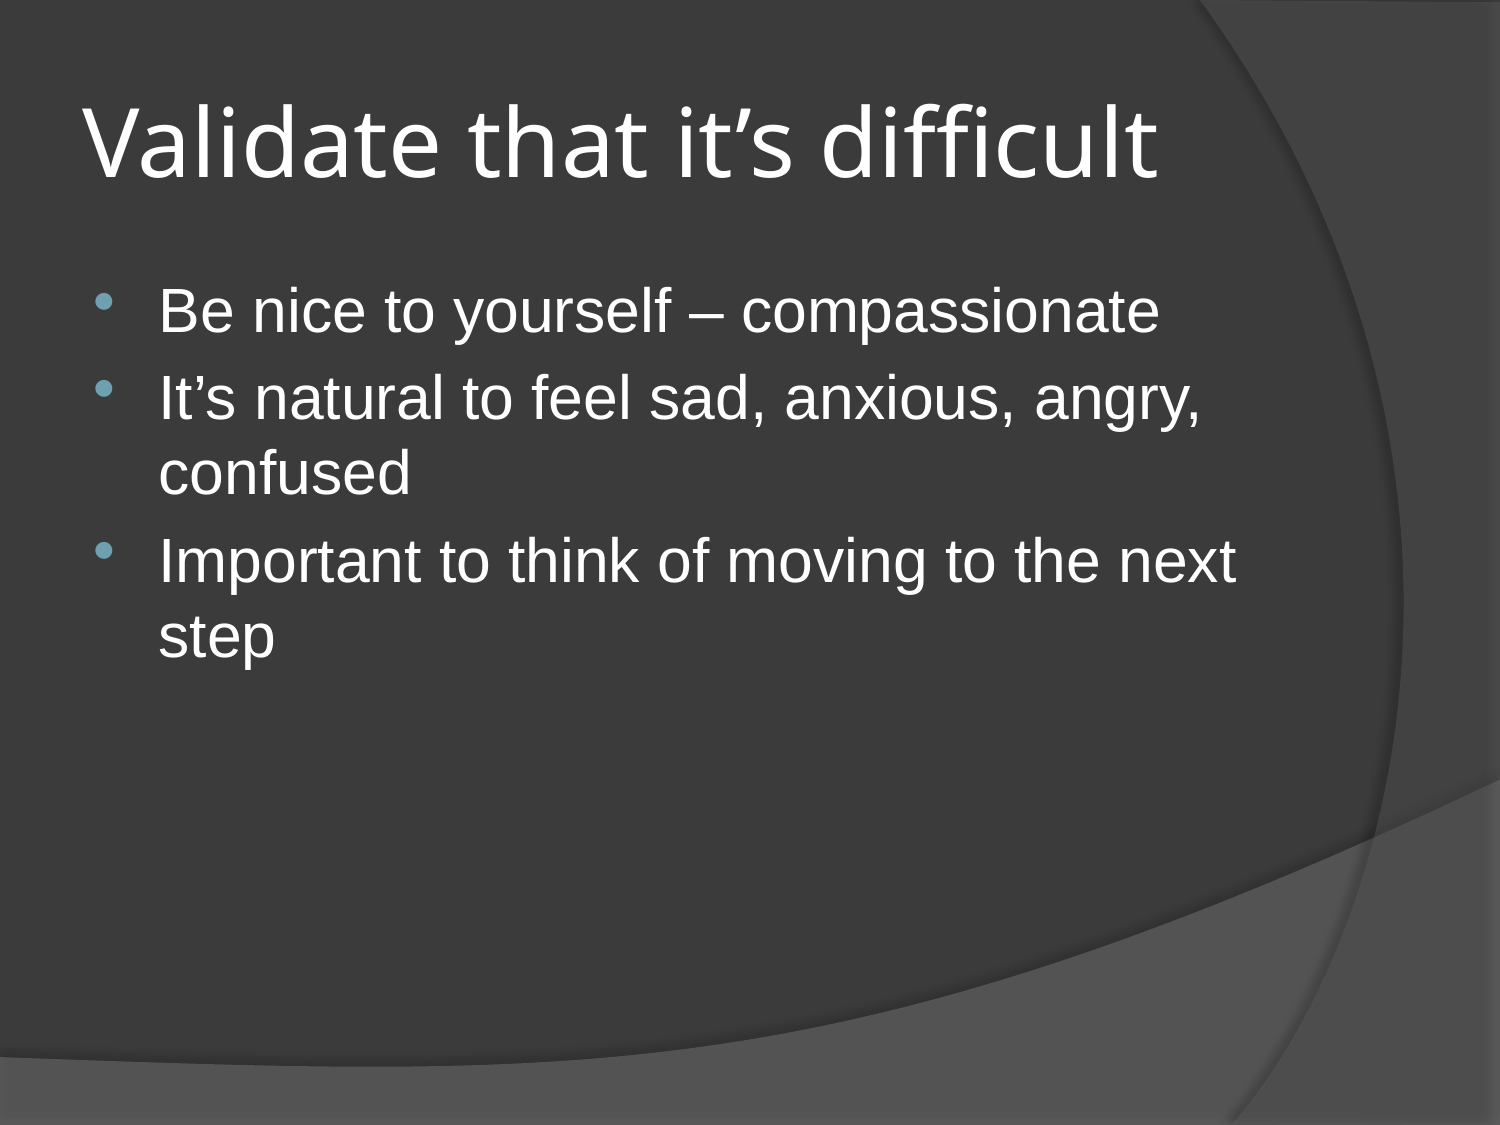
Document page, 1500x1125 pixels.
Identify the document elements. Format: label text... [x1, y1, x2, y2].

title Validate that it’s difficult [75, 45, 1300, 233]
list Be nice to yourself – compassionate It’s natural to feel sad, anxious, angry, confused Important to think of moving to the next step [75, 262, 1300, 1005]
